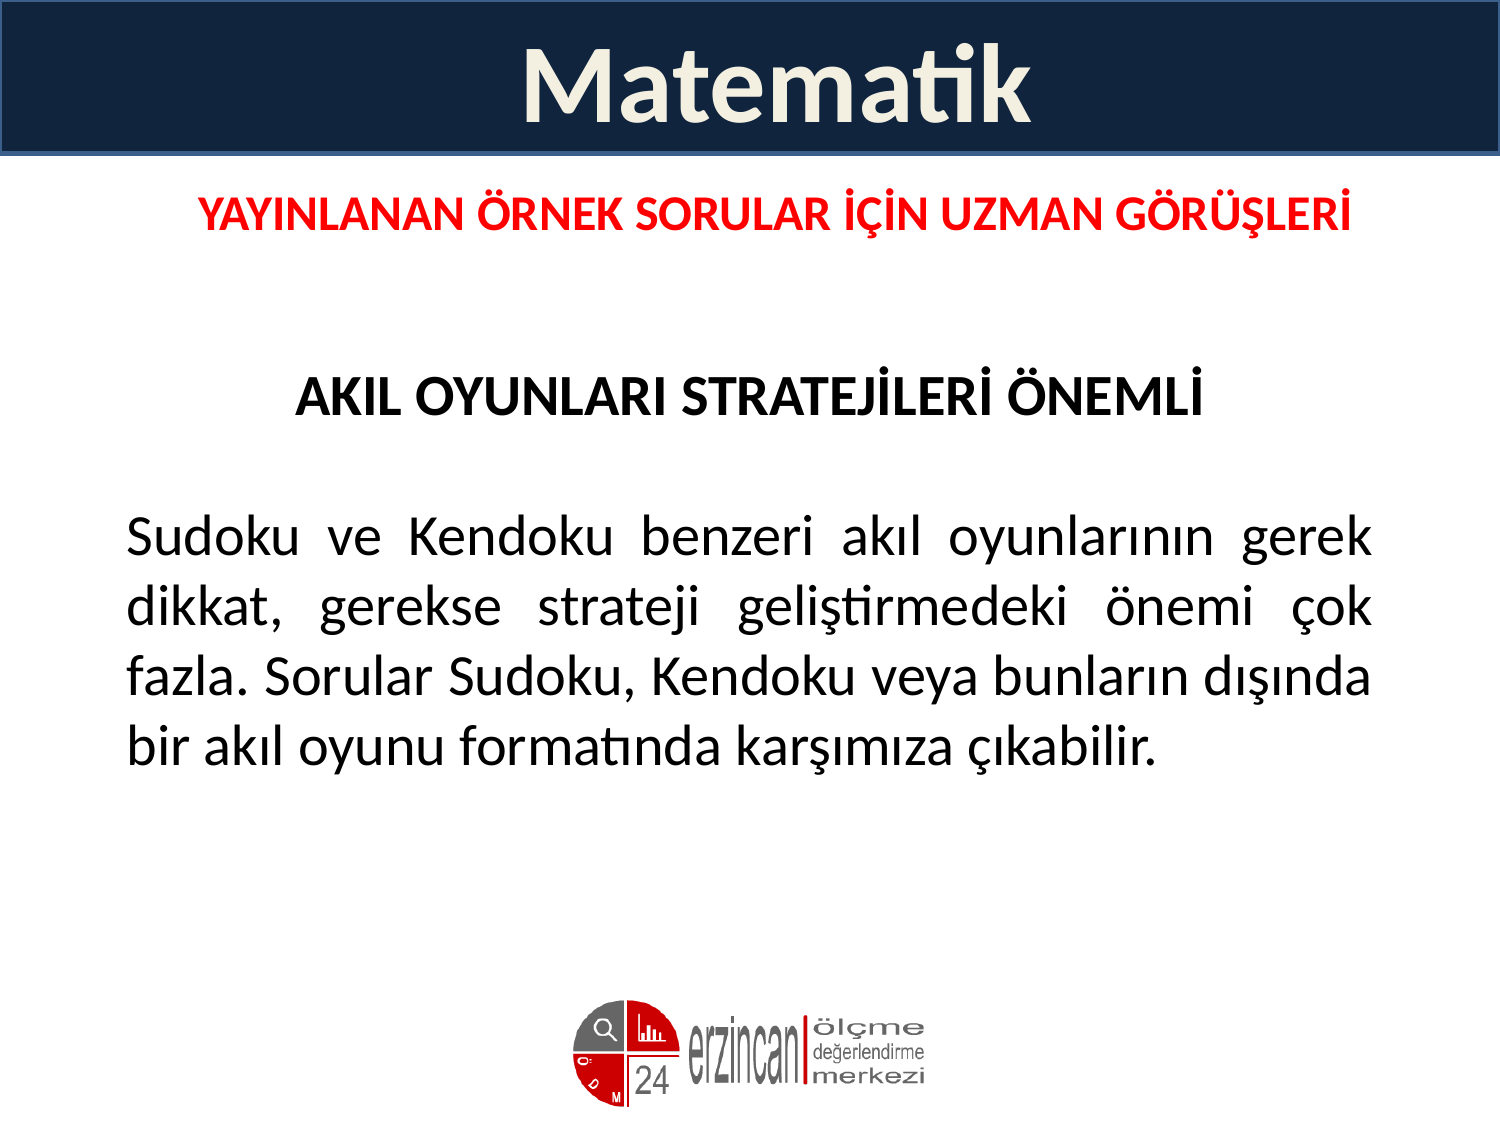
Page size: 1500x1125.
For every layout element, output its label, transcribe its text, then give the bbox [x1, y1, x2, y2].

text_box AKIL OYUNLARI STRATEJİLERİ ÖNEMLİ Sudoku ve Kendoku benzeri akıl oyunlarının gerek dikkat, gerekse strateji geliştirmedeki önemi çok fazla. Sorular Sudoku, Kendoku veya bunların dışında bir akıl oyunu formatında karşımıza çıkabilir. [112, 349, 1388, 785]
text_box [0, 0, 1500, 156]
text_box Matematik [504, 2, 1048, 152]
picture [561, 991, 939, 1118]
text_box YAYINLANAN ÖRNEK SORULAR İÇİN UZMAN GÖRÜŞLERİ [78, 172, 1473, 248]
